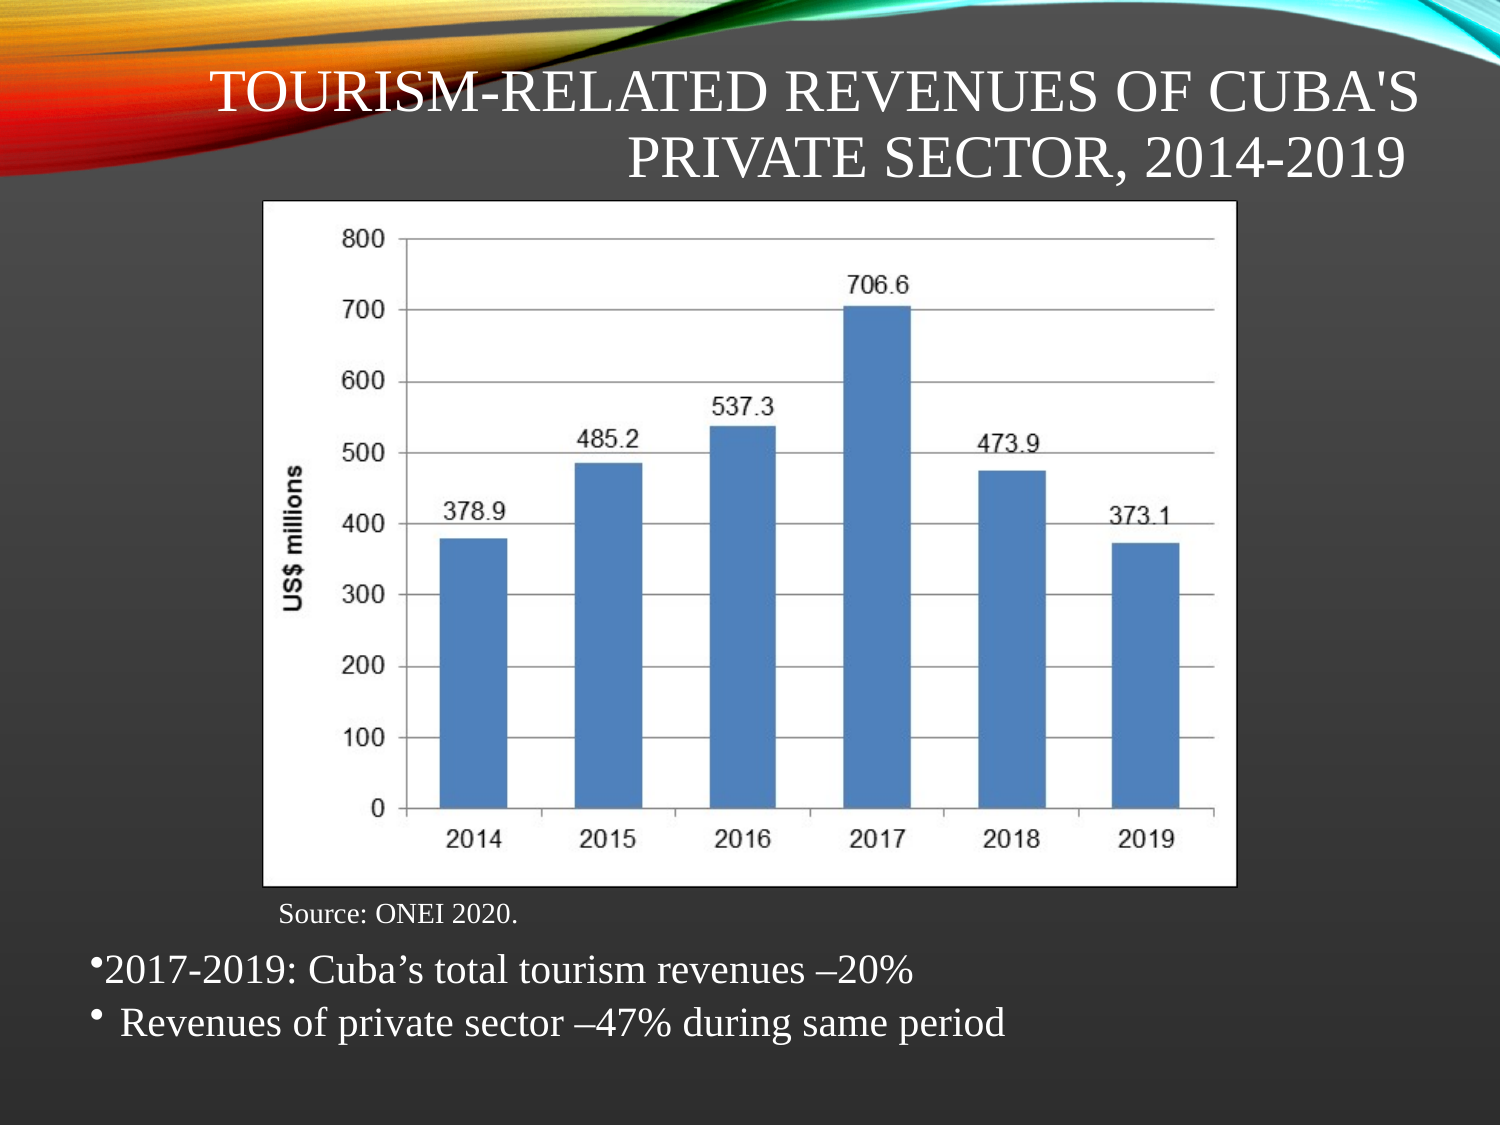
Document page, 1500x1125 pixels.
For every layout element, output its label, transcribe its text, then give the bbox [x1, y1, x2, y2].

picture [0, 0, 1500, 178]
title Tourism-Related Revenues of Cuba's Private Sector, 2014-2019 [62, 50, 1438, 200]
picture [262, 200, 1238, 888]
text_box Source: ONEI 2020. 2017-2019: Cuba’s total tourism revenues –20% Revenues of private sector –47% during same period [75, 887, 1459, 1052]
